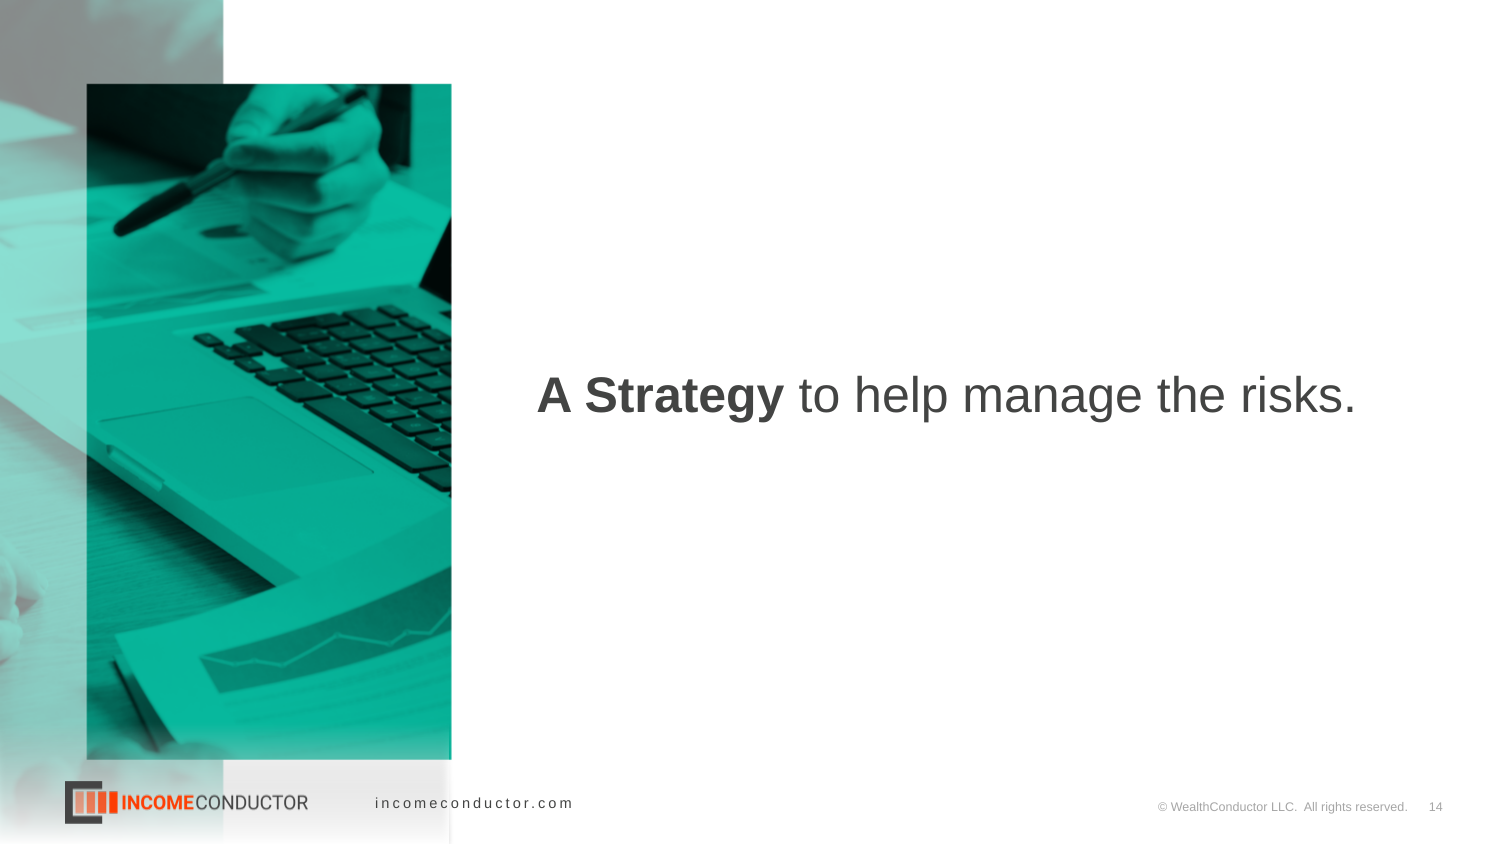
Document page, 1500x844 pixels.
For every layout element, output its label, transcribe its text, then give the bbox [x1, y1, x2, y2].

list A Strategy to help manage the risks. [521, 355, 1478, 435]
picture [0, 0, 535, 844]
picture [65, 781, 310, 824]
